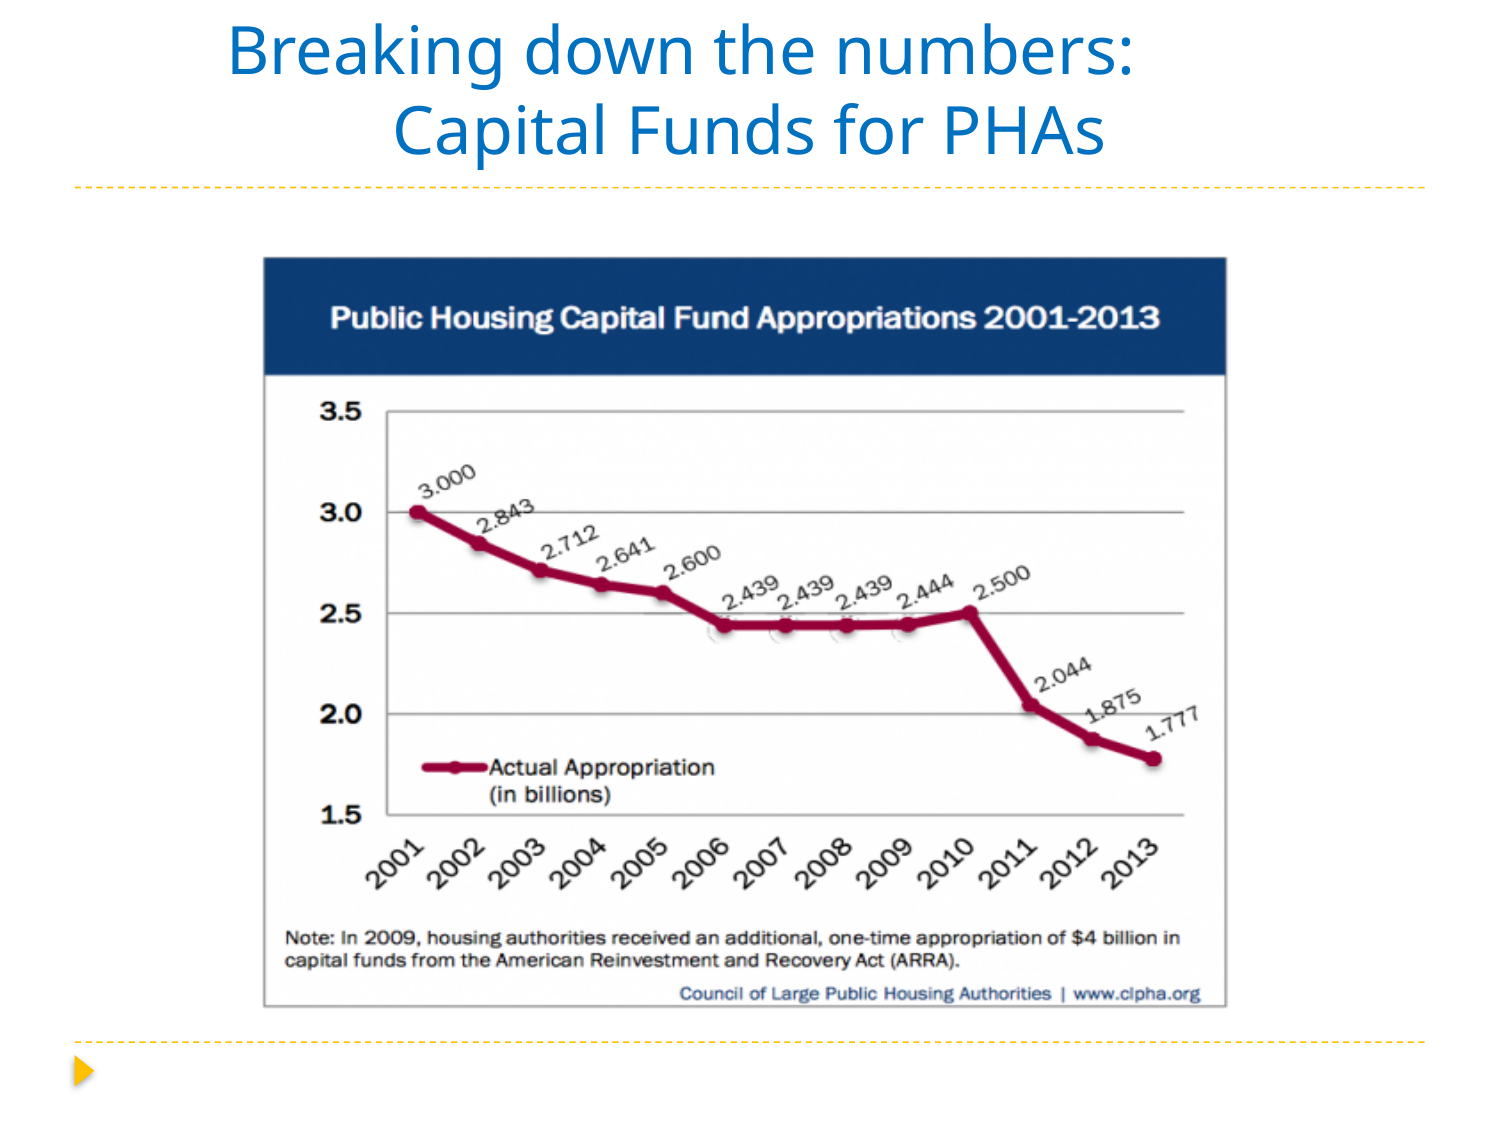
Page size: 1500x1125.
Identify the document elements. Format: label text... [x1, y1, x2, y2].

picture [262, 255, 1230, 1010]
title Breaking down the numbers: Capital Funds for PHAs [75, 45, 1425, 176]
